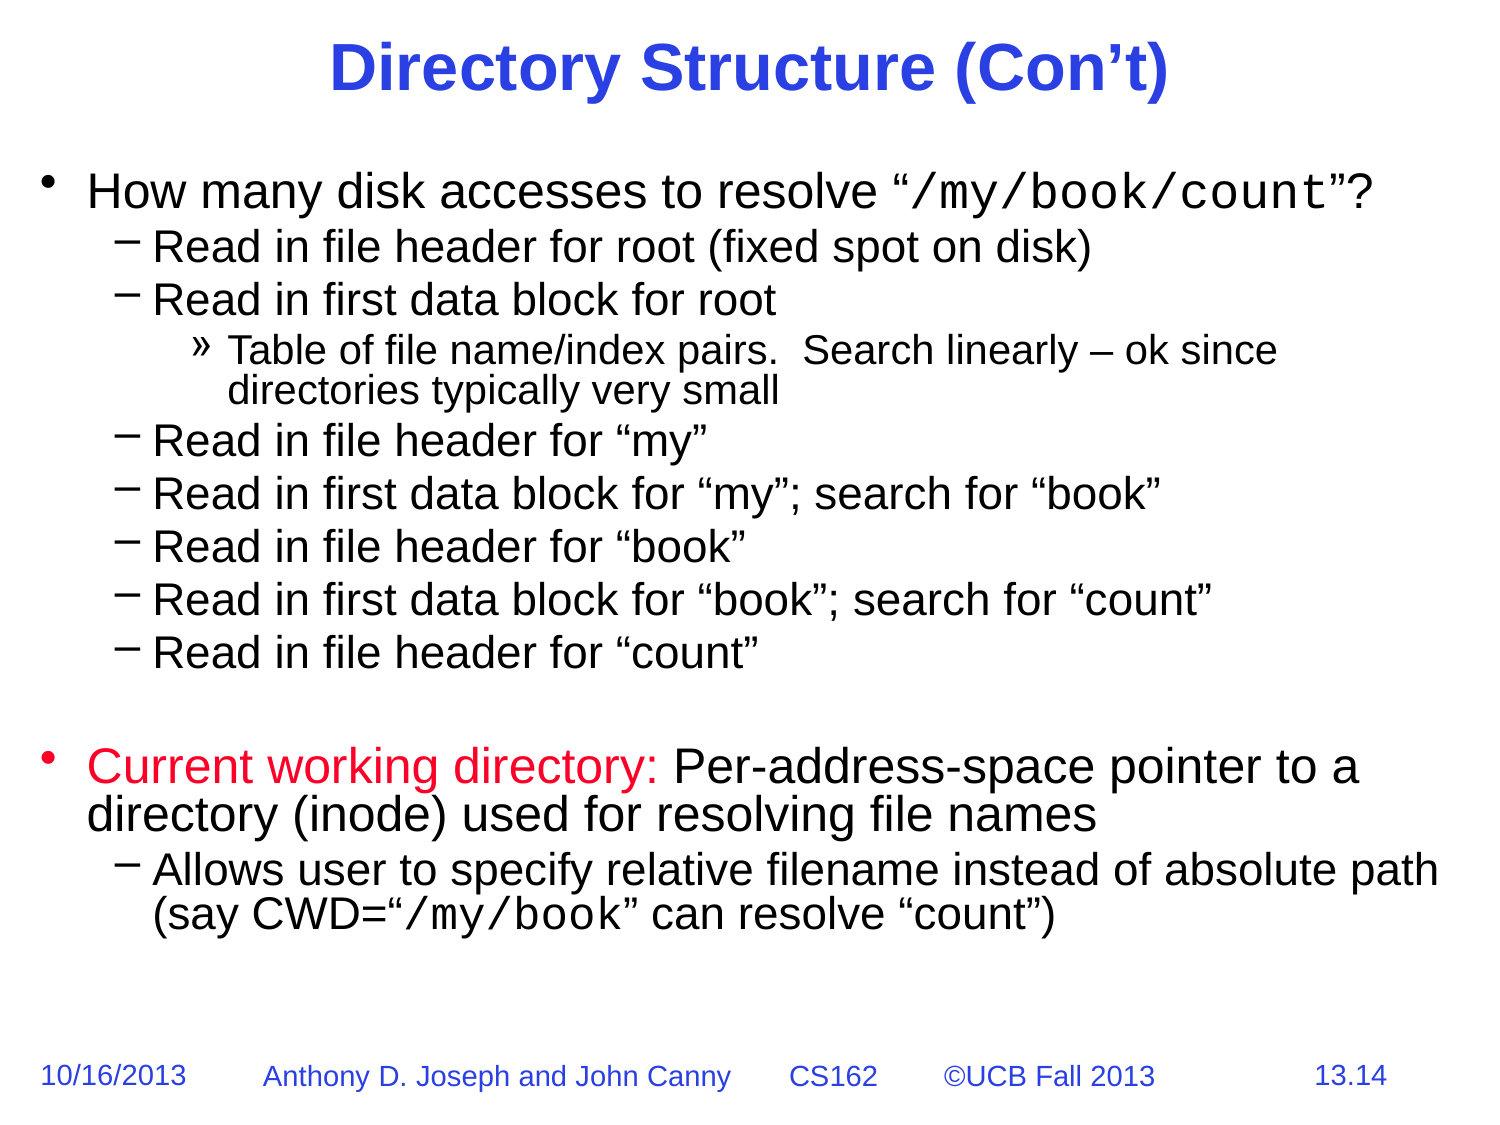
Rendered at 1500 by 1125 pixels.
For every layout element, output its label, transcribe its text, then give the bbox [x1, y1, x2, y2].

title Directory Structure (Con’t) [162, 24, 1338, 113]
list How many disk accesses to resolve “/my/book/count”? Read in file header for root (fixed spot on disk) Read in first data block for root Table of file name/index pairs. Search linearly – ok since directories typically very small Read in file header for “my” Read in first data block for “my”; search for “book” Read in file header for “book” Read in first data block for “book”; search for “count” Read in file header for “count” Current working directory: Per-address-space pointer to a directory (inode) used for resolving file names Allows user to specify relative filename instead of absolute path (say CWD=“/my/book” can resolve “count”) [24, 162, 1475, 1063]
